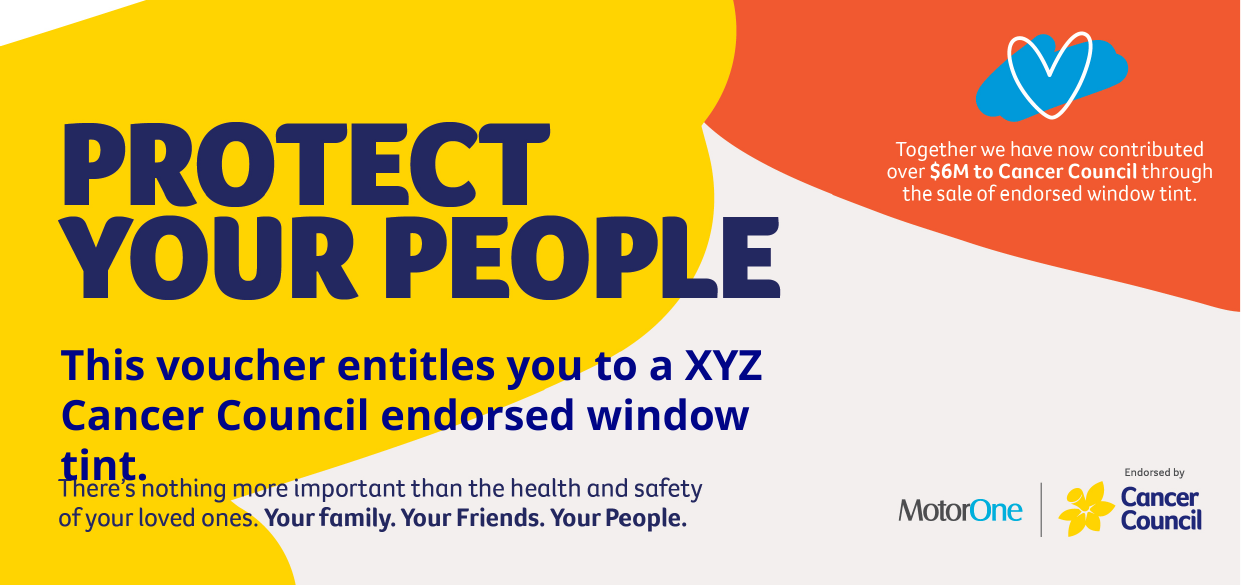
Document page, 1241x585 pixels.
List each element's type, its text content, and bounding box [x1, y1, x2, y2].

text_box This voucher entitles you to a XYZ Cancer Council endorsed window tint. [45, 331, 796, 547]
picture [0, 0, 1241, 585]
